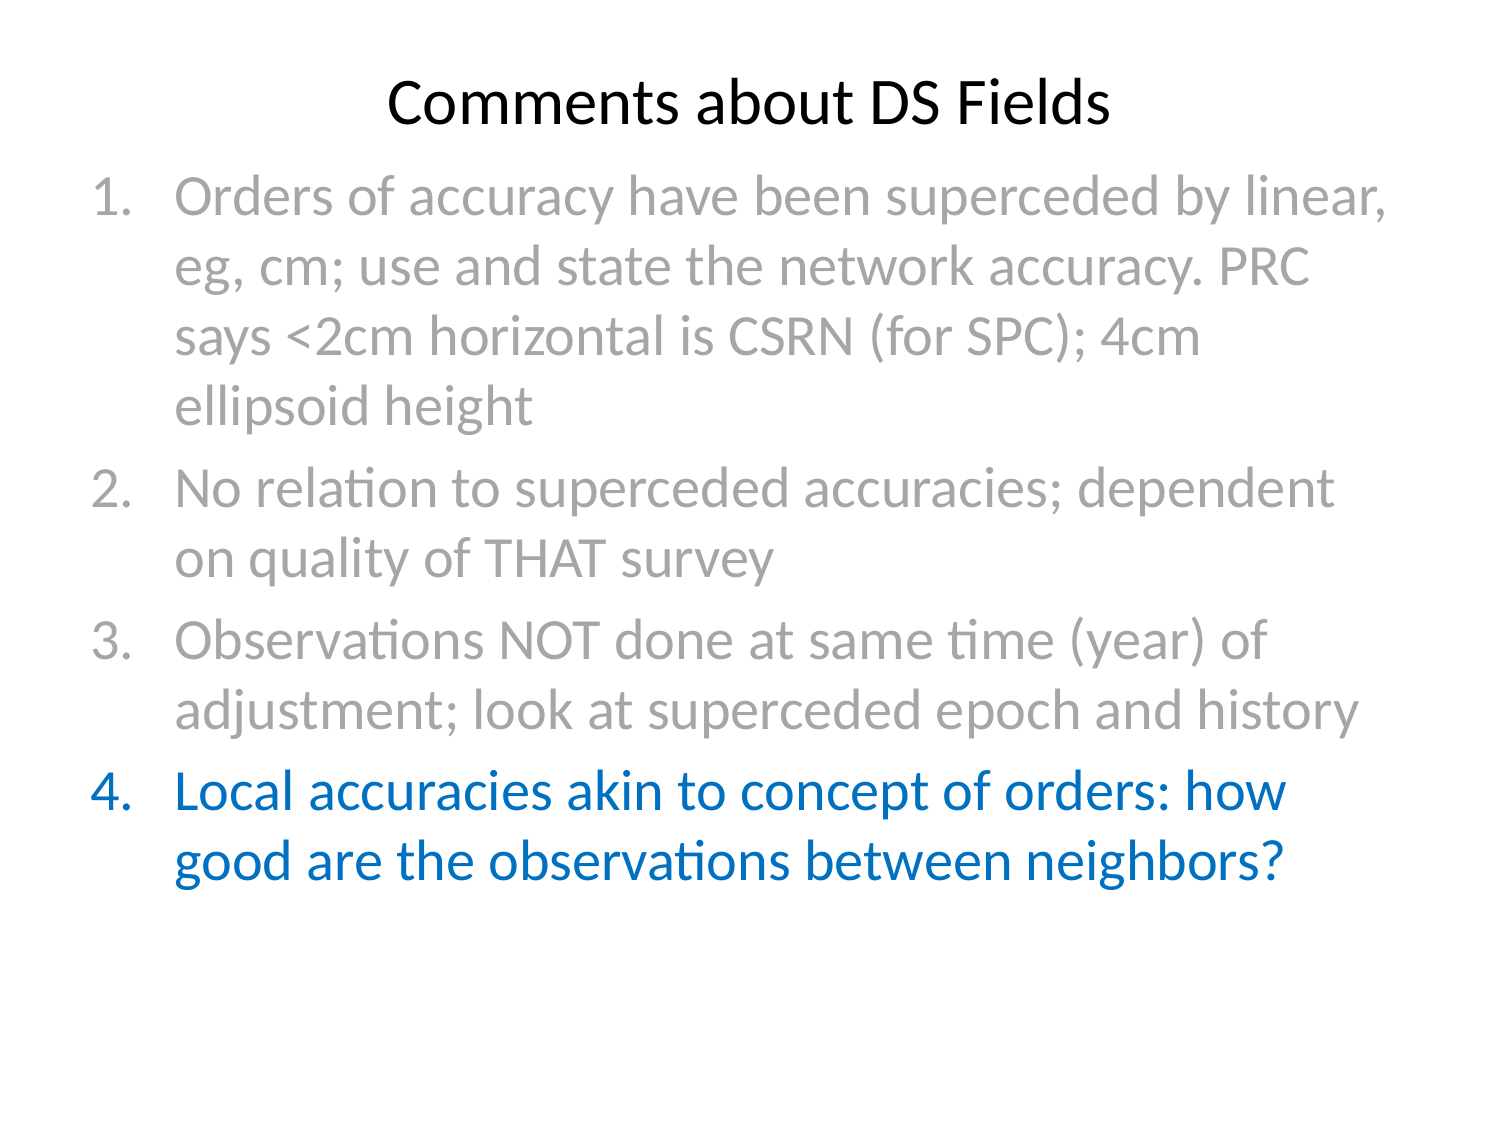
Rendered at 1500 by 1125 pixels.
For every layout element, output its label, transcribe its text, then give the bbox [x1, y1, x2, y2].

list Orders of accuracy have been superceded by linear, eg, cm; use and state the network accuracy. PRC says <2cm horizontal is CSRN (for SPC); 4cm ellipsoid height No relation to superceded accuracies; dependent on quality of THAT survey Observations NOT done at same time (year) of adjustment; look at superceded epoch and history Local accuracies akin to concept of orders: how good are the observations between neighbors? [75, 149, 1425, 1005]
title Comments about DS Fields [75, 45, 1425, 149]
